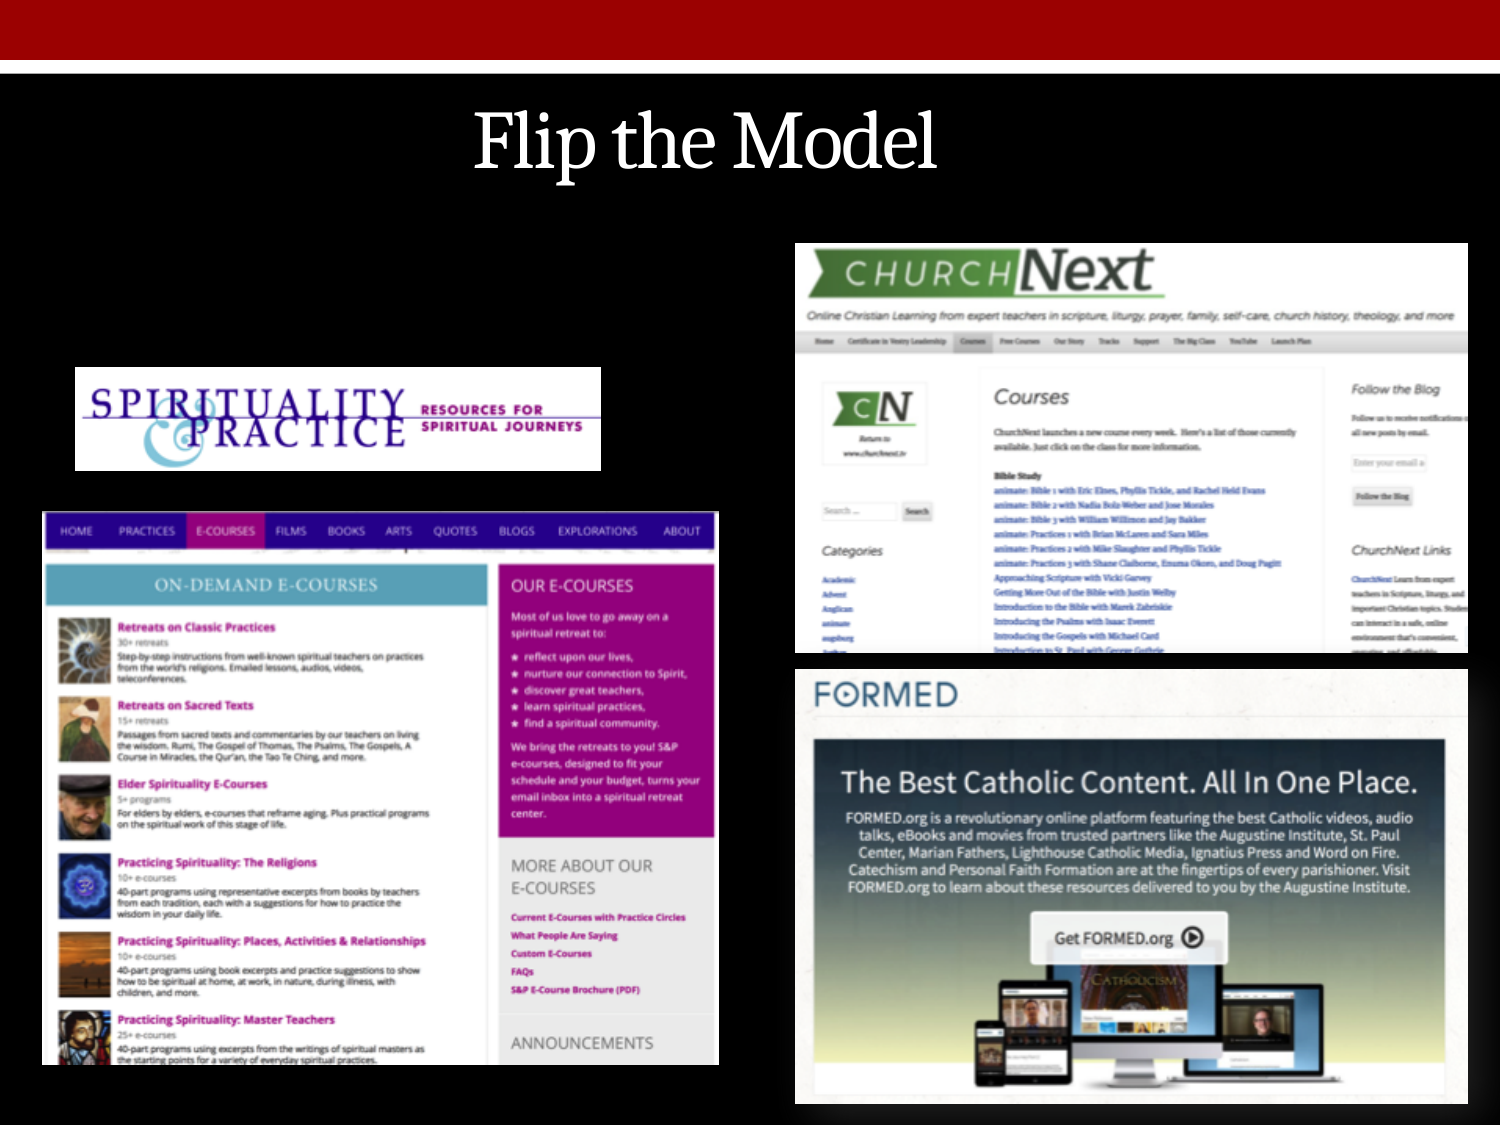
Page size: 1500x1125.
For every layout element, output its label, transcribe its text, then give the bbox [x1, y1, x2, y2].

title Flip the Model [75, 42, 1338, 229]
picture [795, 243, 1468, 654]
picture [74, 367, 601, 472]
picture [795, 669, 1468, 1105]
picture [42, 511, 719, 1066]
